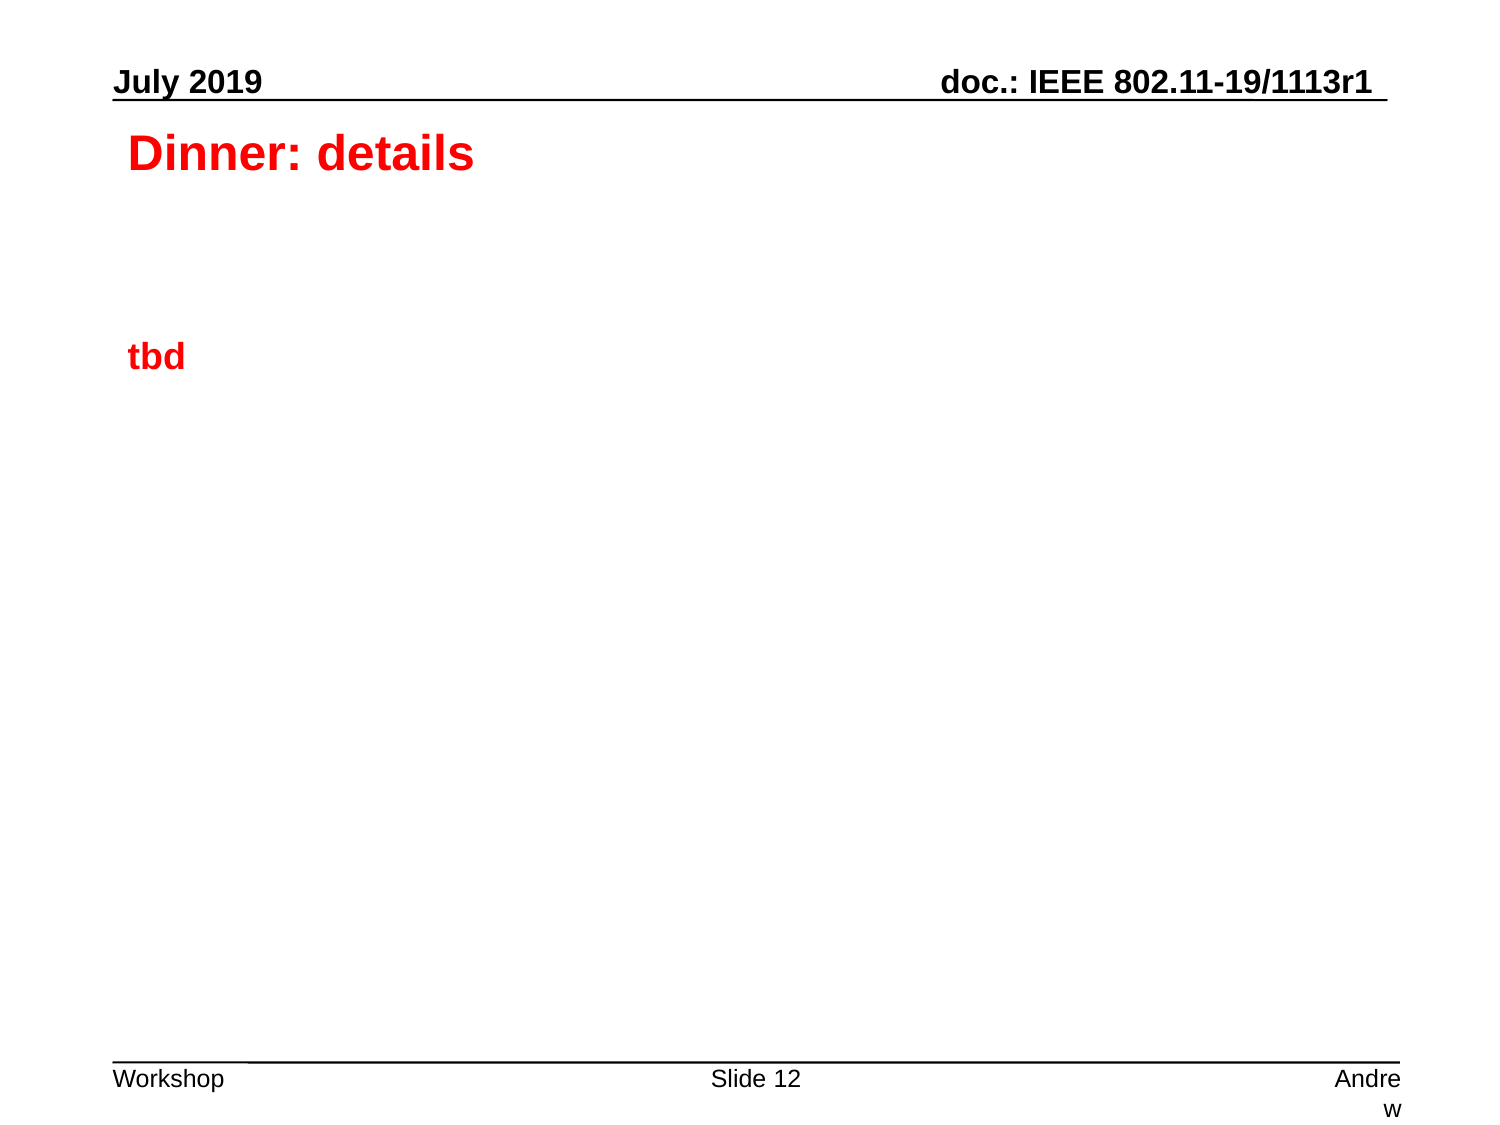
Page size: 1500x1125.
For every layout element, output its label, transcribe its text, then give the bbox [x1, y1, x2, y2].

title Dinner: details [112, 112, 1388, 288]
footer Andrew Myles, Cisco [1320, 1061, 1402, 1093]
list tbd [112, 324, 1388, 1000]
slide_number Slide 12 [709, 1061, 803, 1093]
